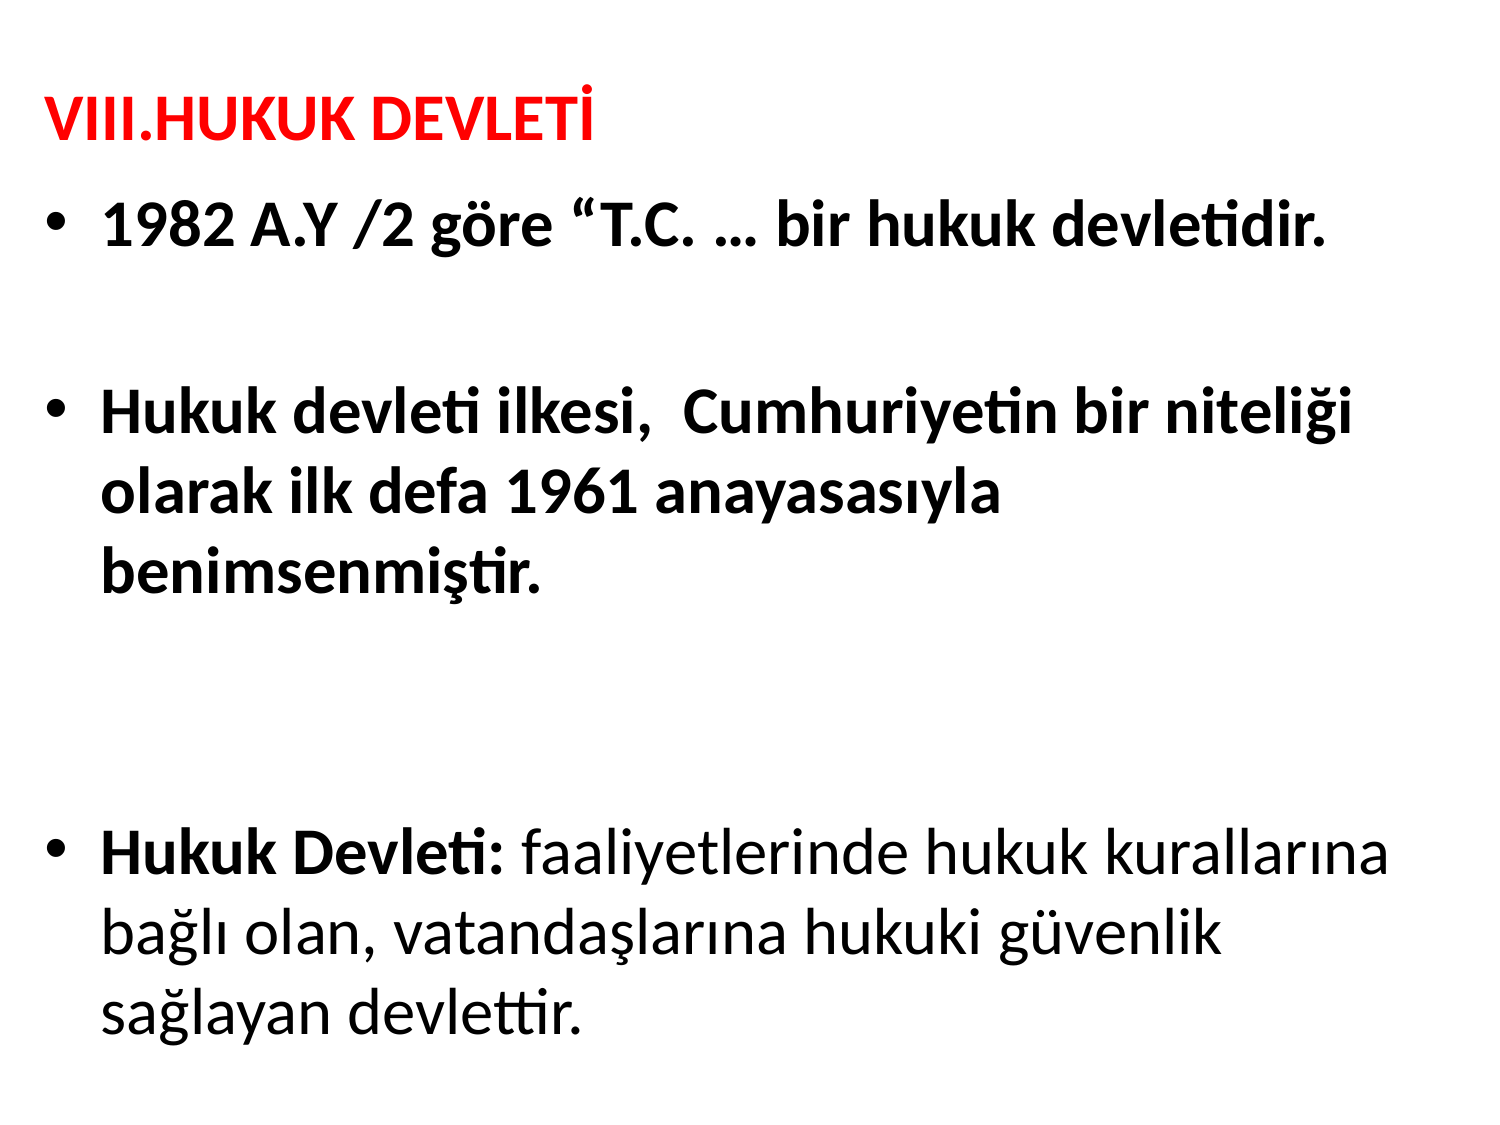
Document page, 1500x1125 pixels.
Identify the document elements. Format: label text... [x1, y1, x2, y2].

list 1982 A.Y /2 göre “T.C. … bir hukuk devletidir. Hukuk devleti ilkesi, Cumhuriyetin bir niteliği olarak ilk defa 1961 anayasasıyla benimsenmiştir. Hukuk Devleti: faaliyetlerinde hukuk kurallarına bağlı olan, vatandaşlarına hukuki güvenlik sağlayan devlettir. [29, 172, 1459, 1071]
title VIII.HUKUK DEVLETİ [29, 42, 1459, 172]
